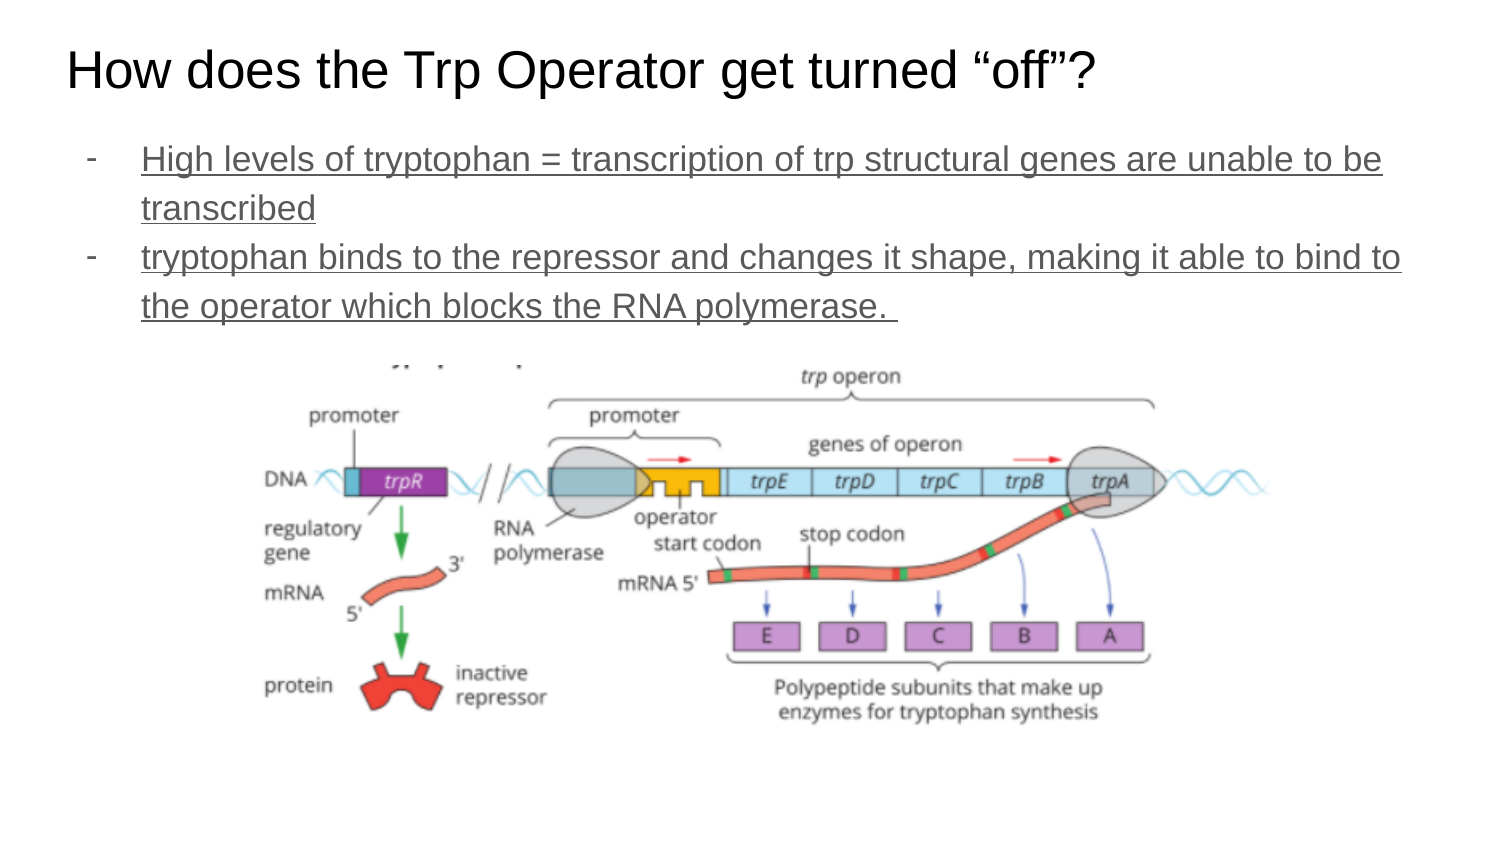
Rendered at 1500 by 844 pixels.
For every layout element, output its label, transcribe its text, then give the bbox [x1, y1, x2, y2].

picture [209, 365, 1331, 728]
list High levels of tryptophan = transcription of trp structural genes are unable to be transcribed tryptophan binds to the repressor and changes it shape, making it able to bind to the operator which blocks the RNA polymerase. [51, 114, 1449, 675]
title How does the Trp Operator get turned “off”? [51, 20, 1449, 114]
